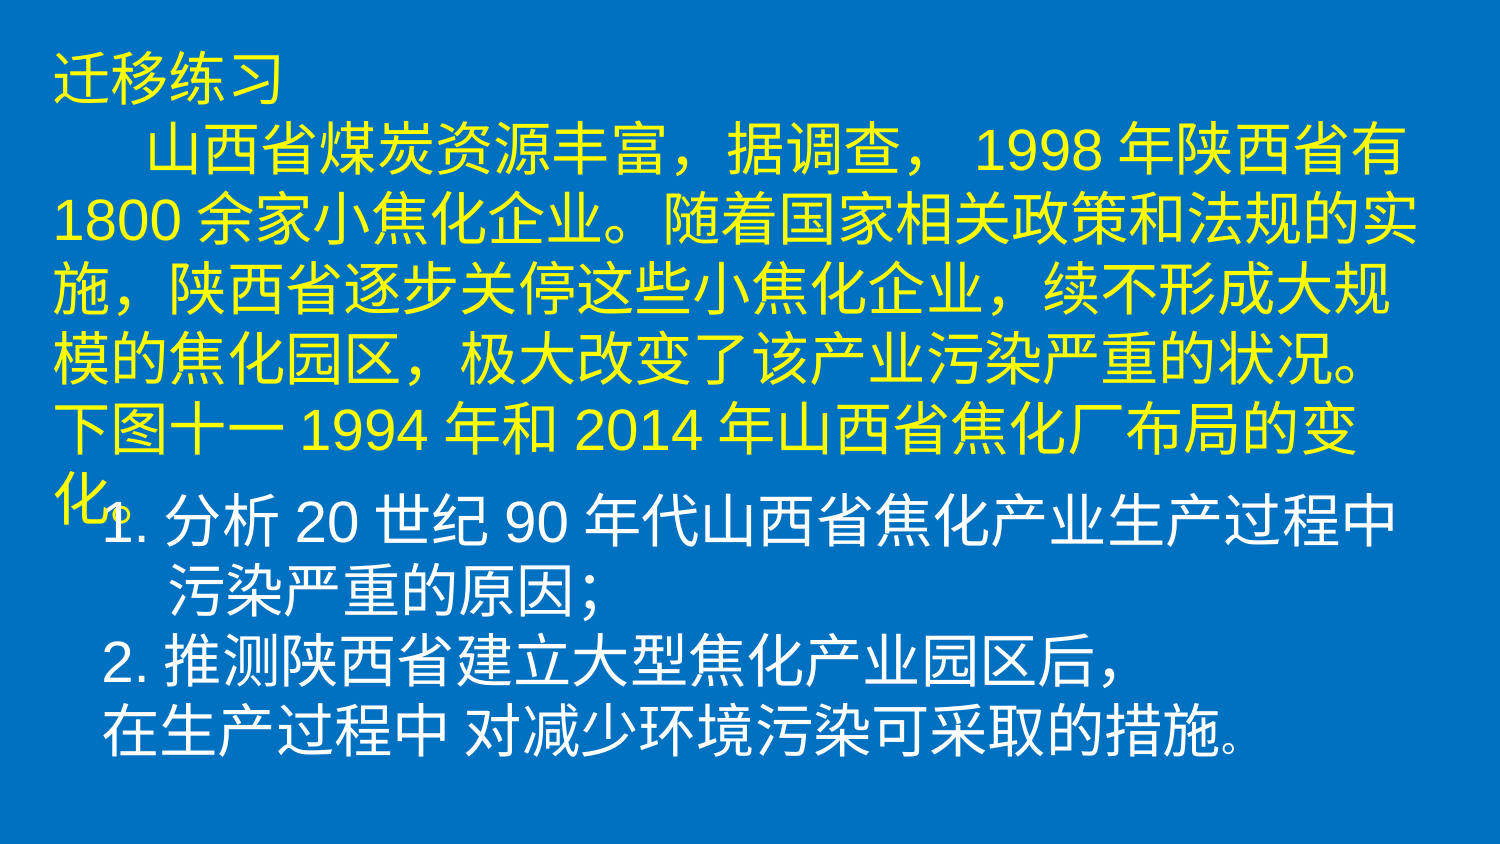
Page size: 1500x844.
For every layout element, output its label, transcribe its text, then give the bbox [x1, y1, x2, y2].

text_box 迁移练习 山西省煤炭资源丰富，据调查，1998年陕西省有1800余家小焦化企业。随着国家相关政策和法规的实施，陕西省逐步关停这些小焦化企业，续不形成大规模的焦化园区，极大改变了该产业污染严重的状况。下图十一1994年和2014年山西省焦化厂布局的变化。 [37, 34, 1463, 610]
text_box 1.分析20世纪90年代山西省焦化产业生产过程中 污染严重的原因； 2.推测陕西省建立大型焦化产业园区后， 在生产过程中 对减少环境污染可采取的措施。 [86, 477, 1414, 772]
